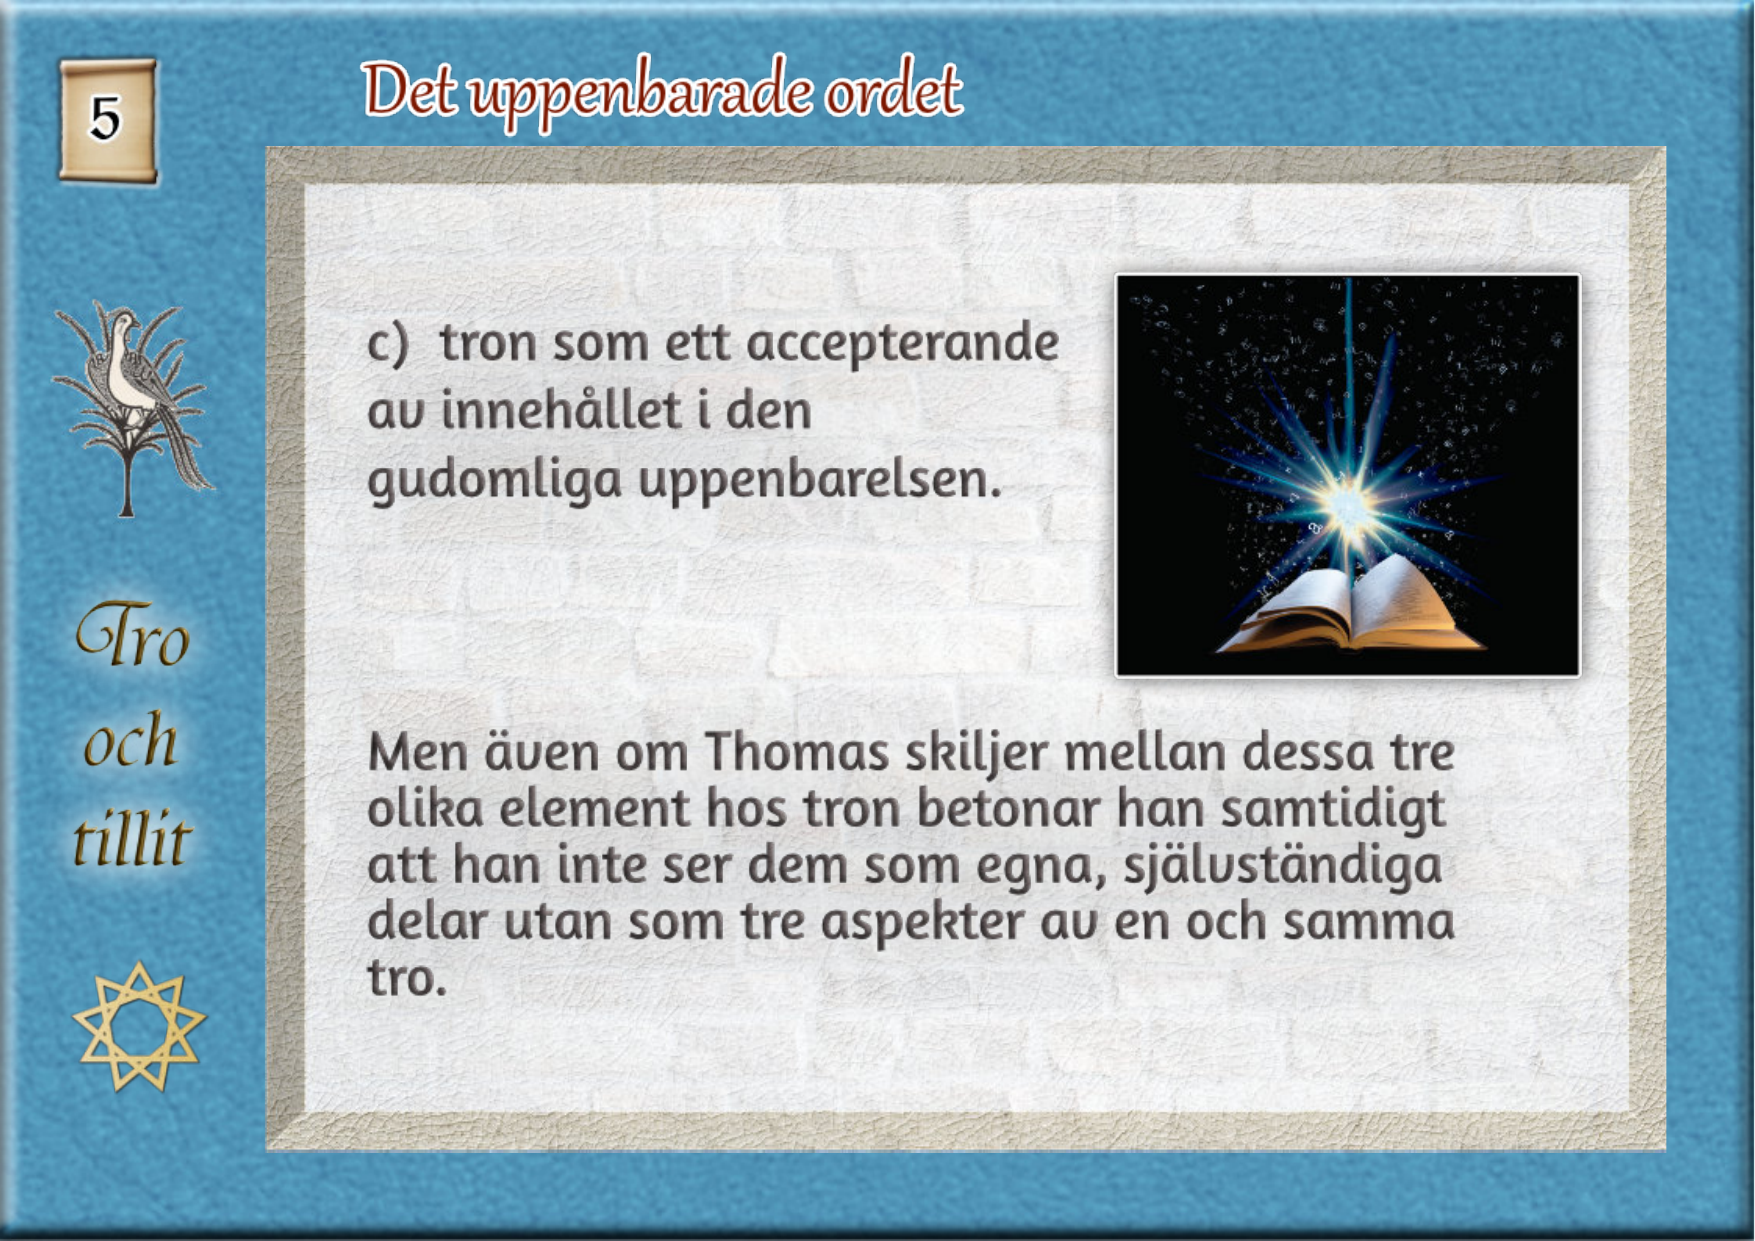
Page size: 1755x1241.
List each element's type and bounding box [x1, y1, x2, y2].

text_box [52, 51, 166, 195]
text_box [52, 937, 231, 1117]
text_box [290, 248, 1606, 1088]
text_box [359, 51, 966, 138]
picture [0, 0, 1755, 1241]
